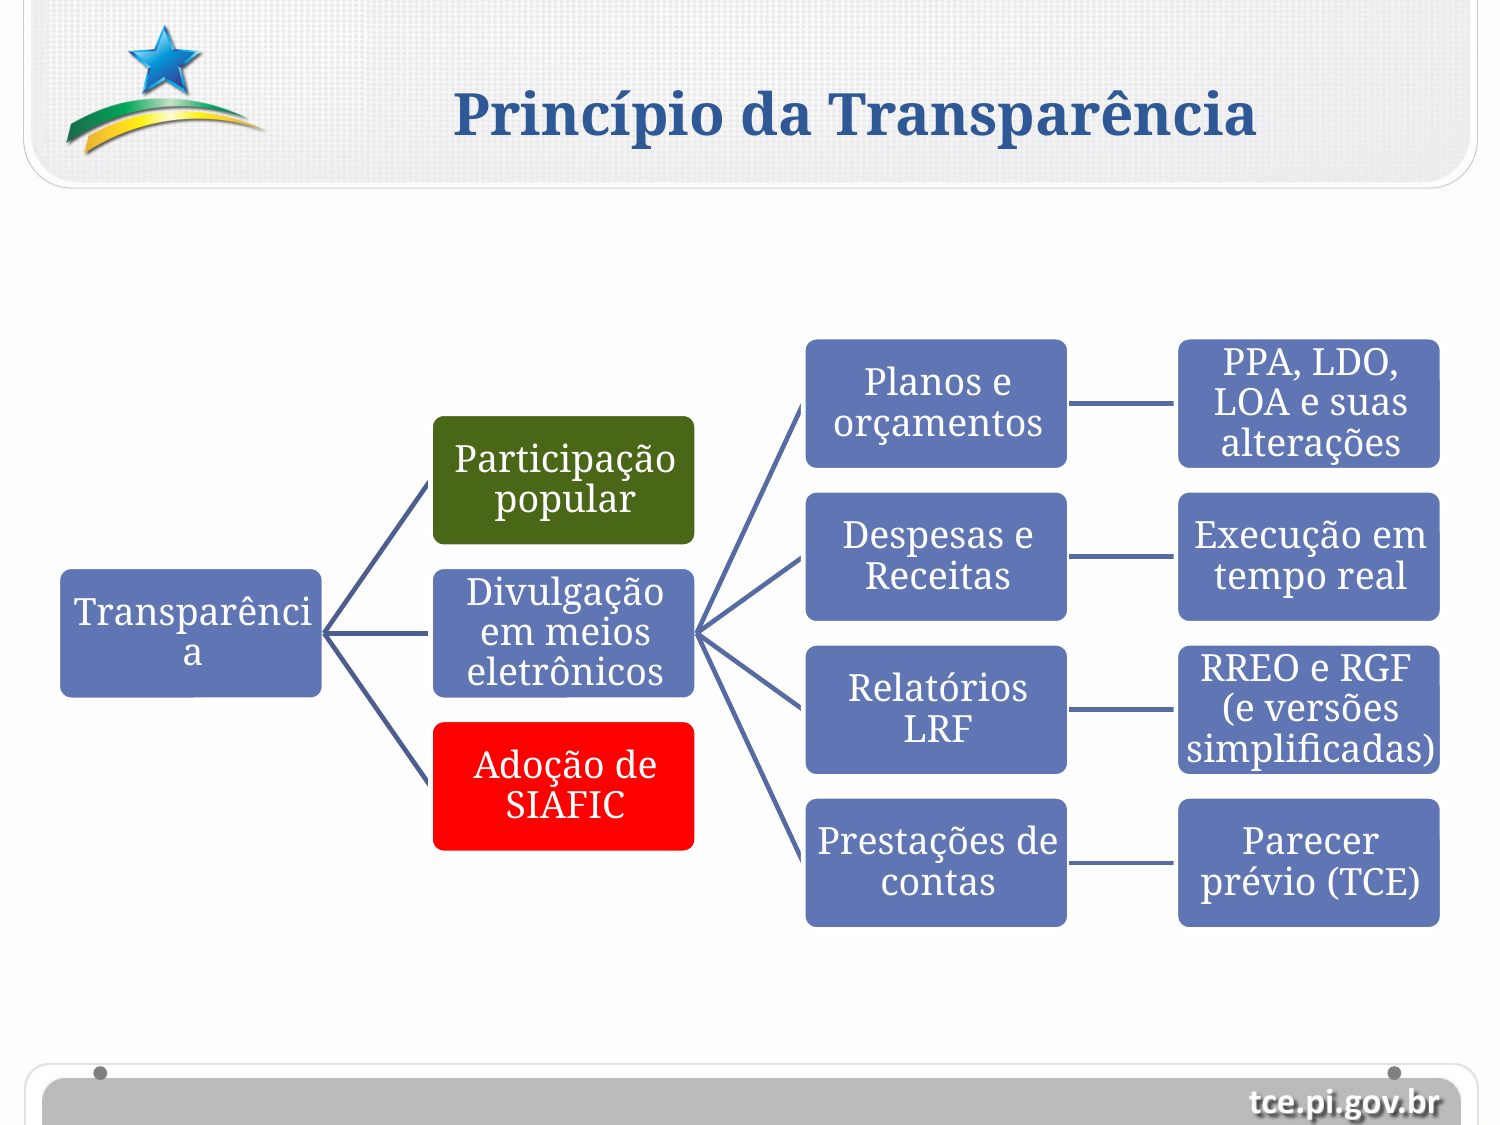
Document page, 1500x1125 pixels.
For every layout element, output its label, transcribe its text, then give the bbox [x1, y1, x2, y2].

text_box Princípio da Transparência [277, 19, 1435, 159]
picture [0, 0, 1500, 1125]
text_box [56, 219, 1444, 1047]
